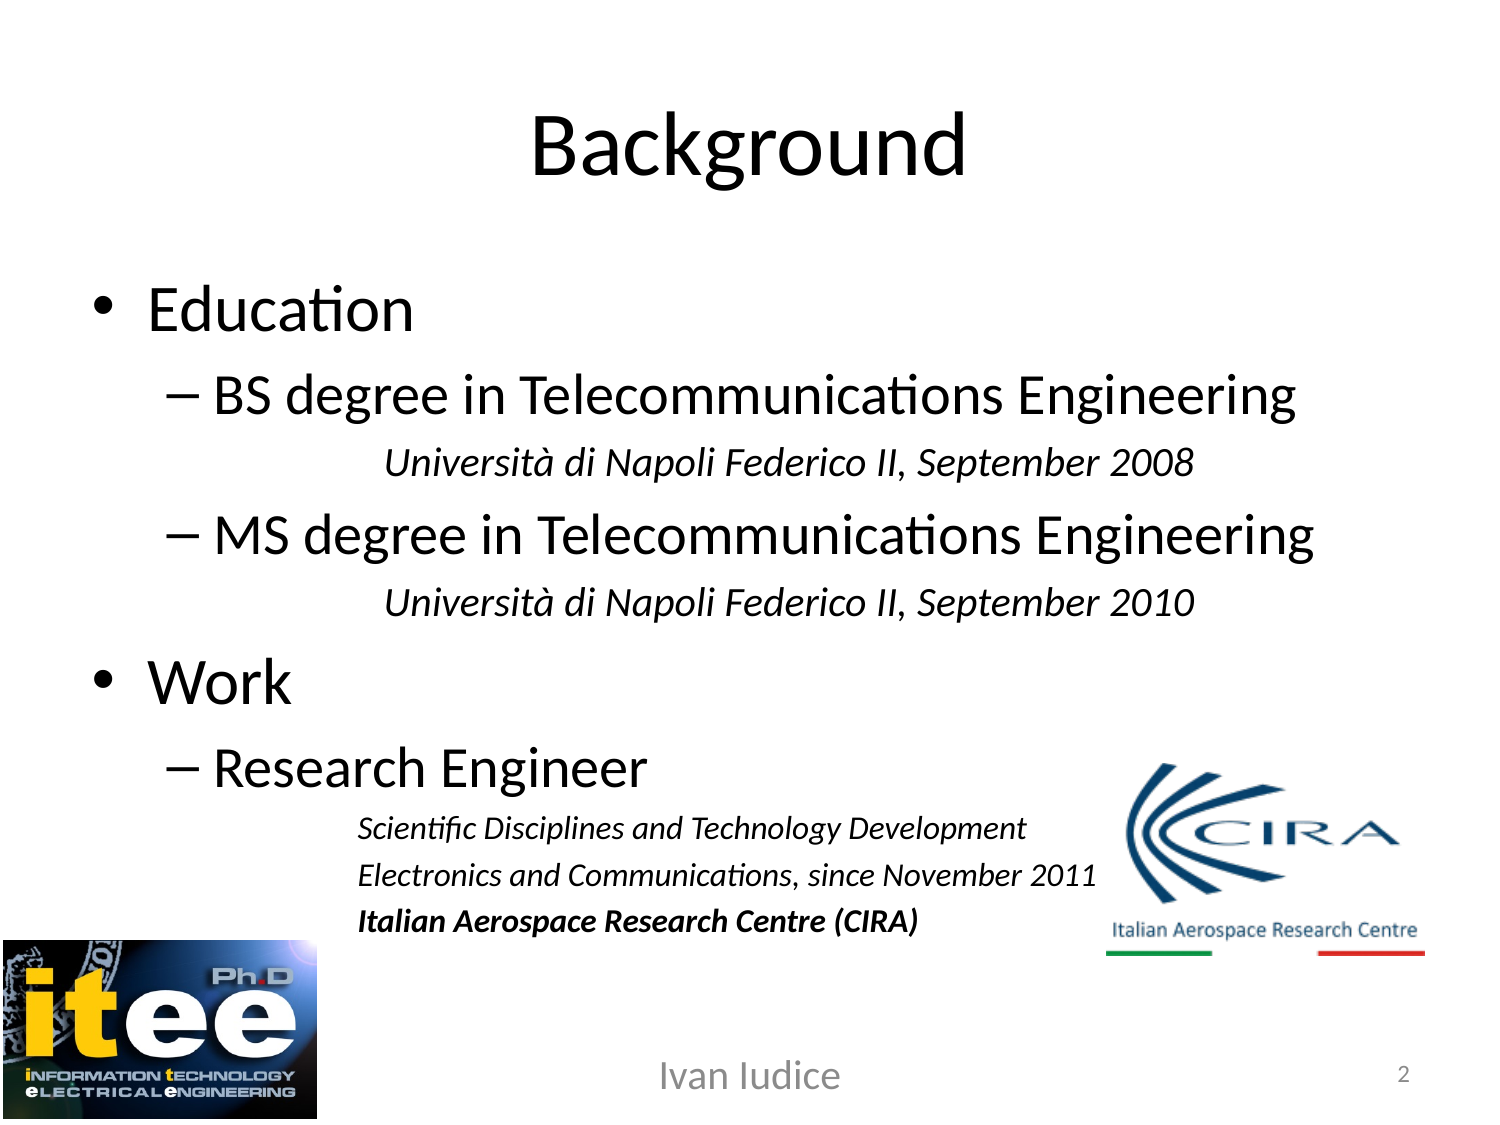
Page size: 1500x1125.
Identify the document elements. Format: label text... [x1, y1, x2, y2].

list Education BS degree in Telecommunications Engineering Università di Napoli Federico II, September 2008 MS degree in Telecommunications Engineering Università di Napoli Federico II, September 2010 Work Research Engineer Scientific Disciplines and Technology Development Electronics and Communications, since November 2011 Italian Aerospace Research Centre (CIRA) [76, 257, 1427, 1000]
title Background [75, 45, 1425, 233]
picture [1105, 763, 1426, 956]
picture [3, 940, 317, 1119]
